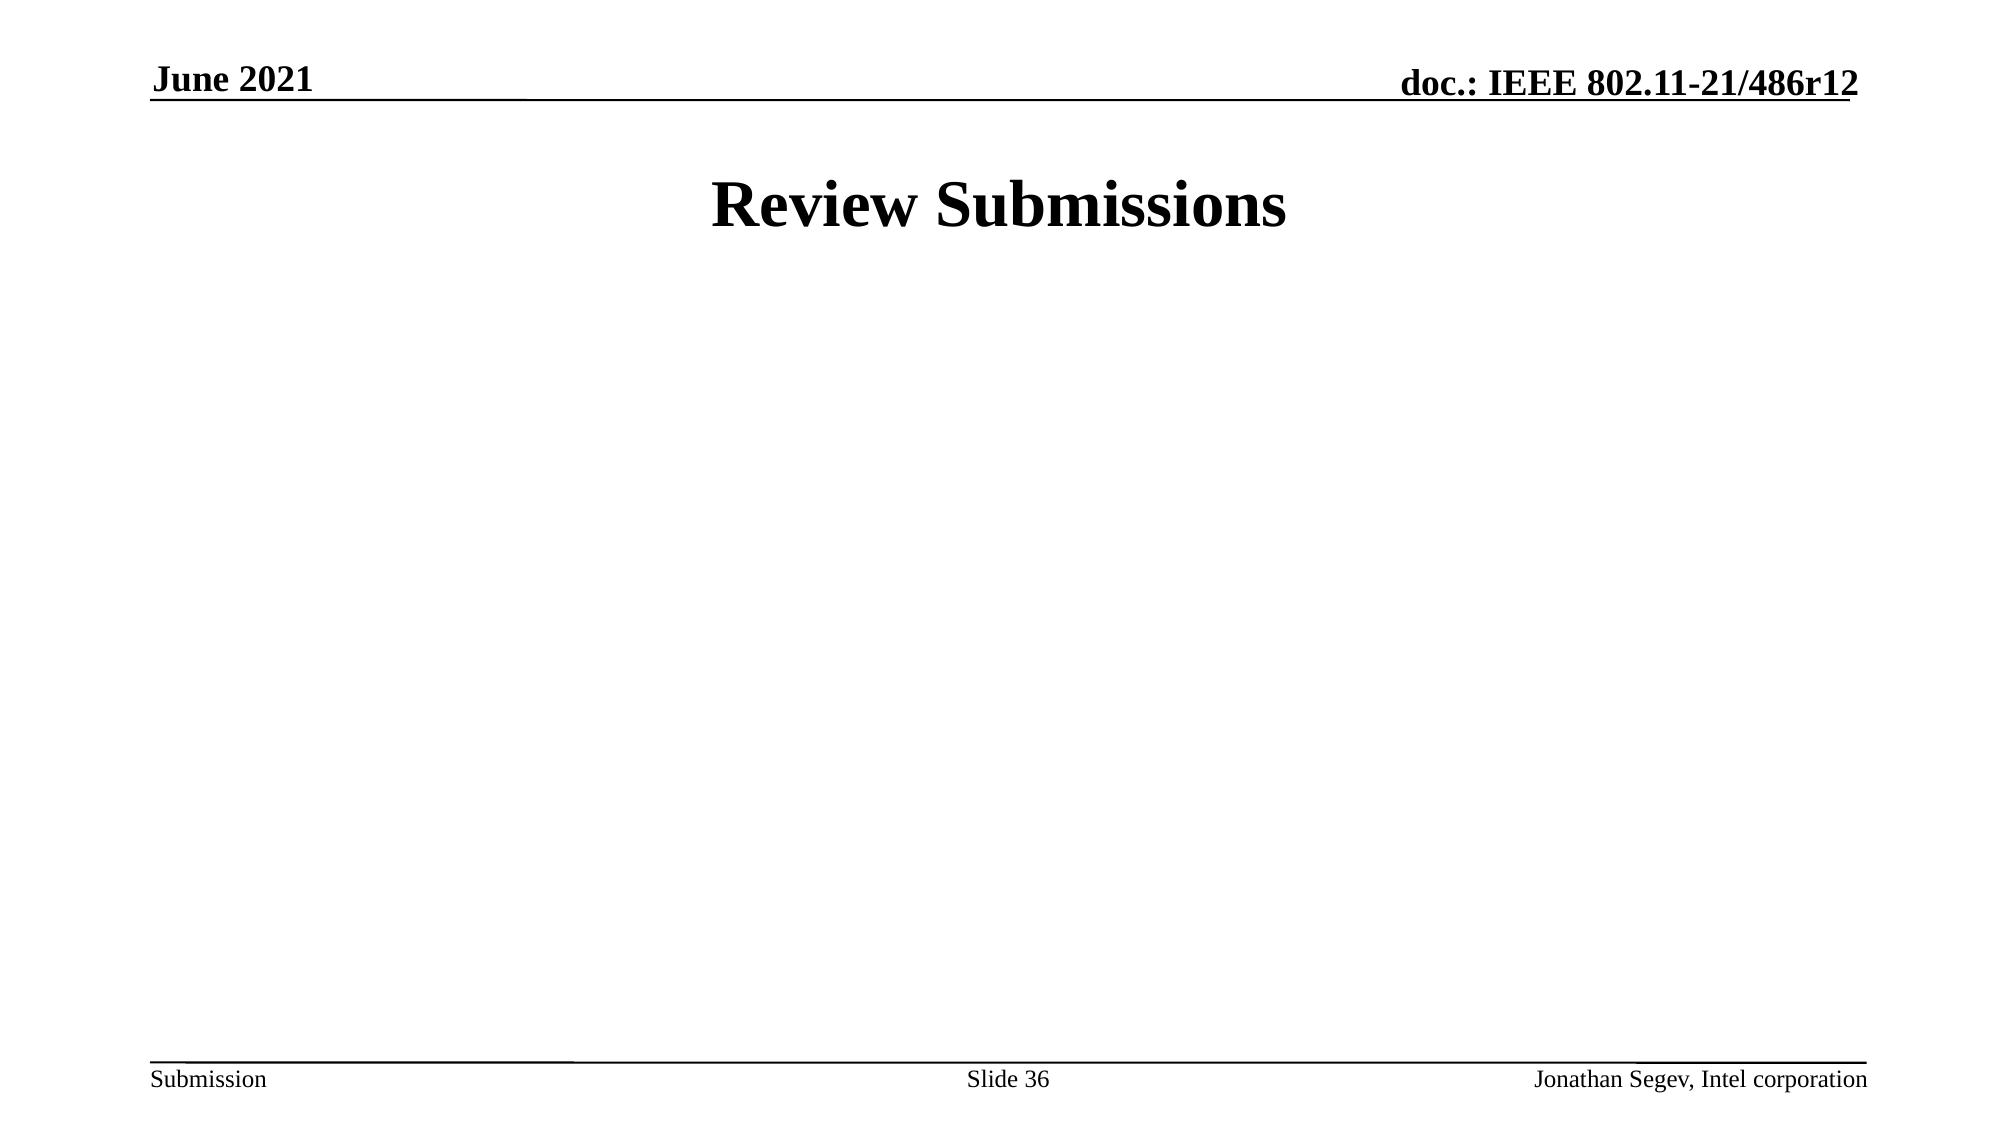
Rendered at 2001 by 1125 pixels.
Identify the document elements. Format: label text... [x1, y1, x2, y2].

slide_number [152, 54, 563, 100]
slide_number Slide 36 [950, 1061, 1067, 1123]
title Review Submissions [149, 112, 1850, 288]
footer Jonathan Segev, Intel corporation [1171, 1061, 1869, 1093]
